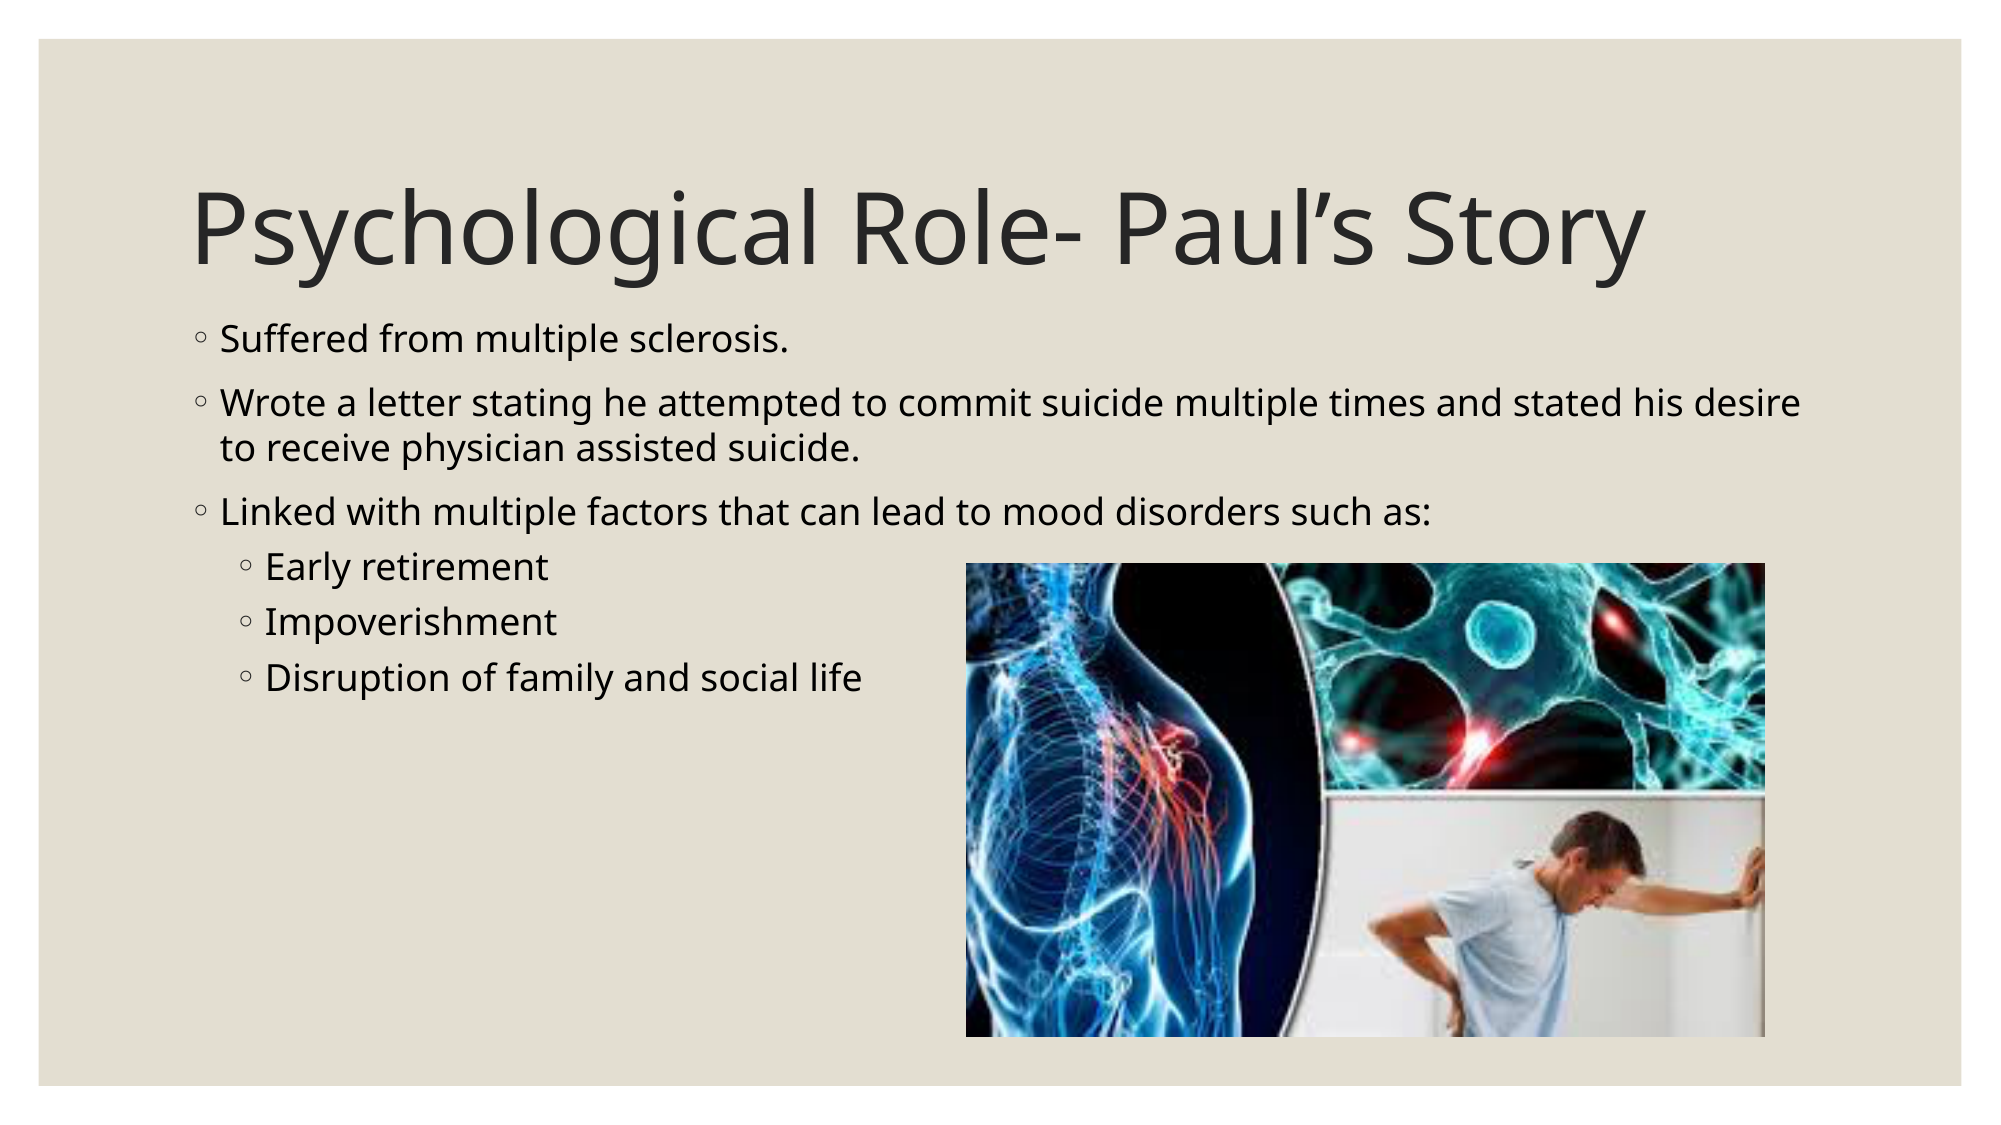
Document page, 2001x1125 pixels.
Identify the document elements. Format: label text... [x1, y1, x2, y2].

list Suffered from multiple sclerosis. Wrote a letter stating he attempted to commit suicide multiple times and stated his desire to receive physician assisted suicide. Linked with multiple factors that can lead to mood disorders such as: Early retirement Impoverishment Disruption of family and social life [174, 307, 1825, 953]
picture [966, 563, 1765, 1037]
title Psychological Role- Paul’s Story [174, 120, 1825, 307]
